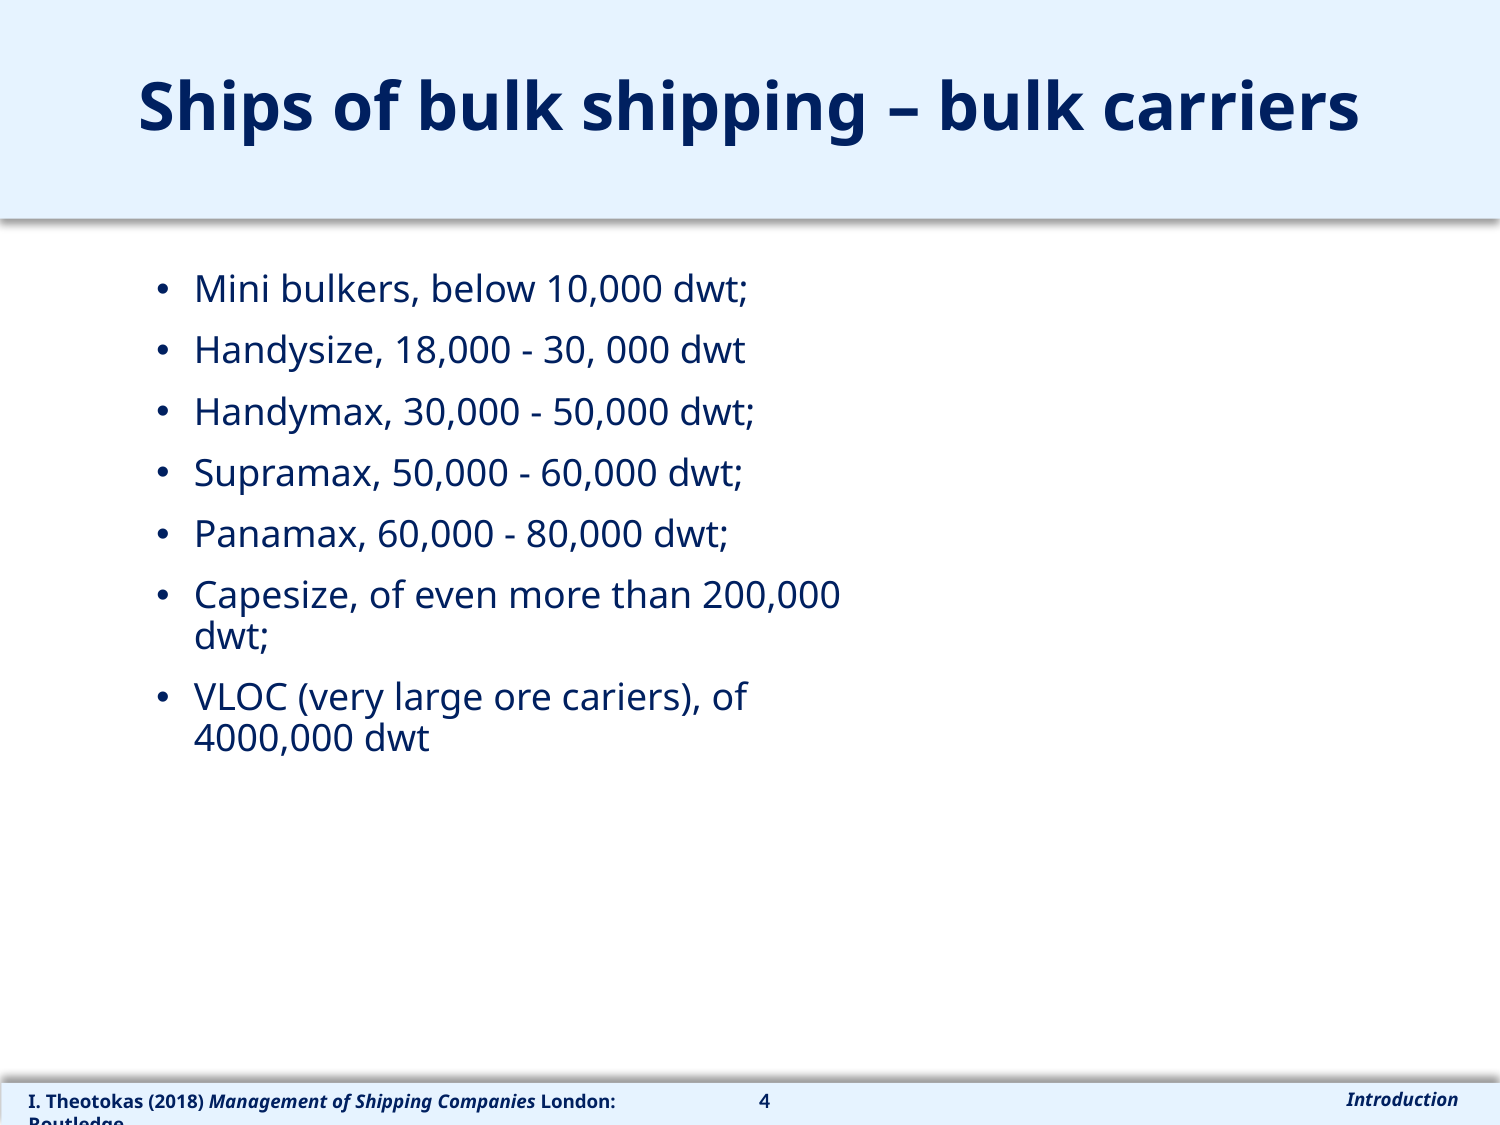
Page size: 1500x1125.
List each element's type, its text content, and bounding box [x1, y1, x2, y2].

list Mini bulkers, below 10,000 dwt; Handysize, 18,000 - 30, 000 dwt Handymax, 30,000 - 50,000 dwt; Supramax, 50,000 - 60,000 dwt; Panamax, 60,000 - 80,000 dwt; Capesize, of even more than 200,000 dwt; VLOC (very large ore cariers), of 4000,000 dwt [141, 262, 910, 975]
footer Introduction [967, 1083, 1474, 1117]
title Ships of bulk shipping – bulk carriers [0, 0, 1500, 218]
slide_number 4 [714, 1081, 786, 1119]
